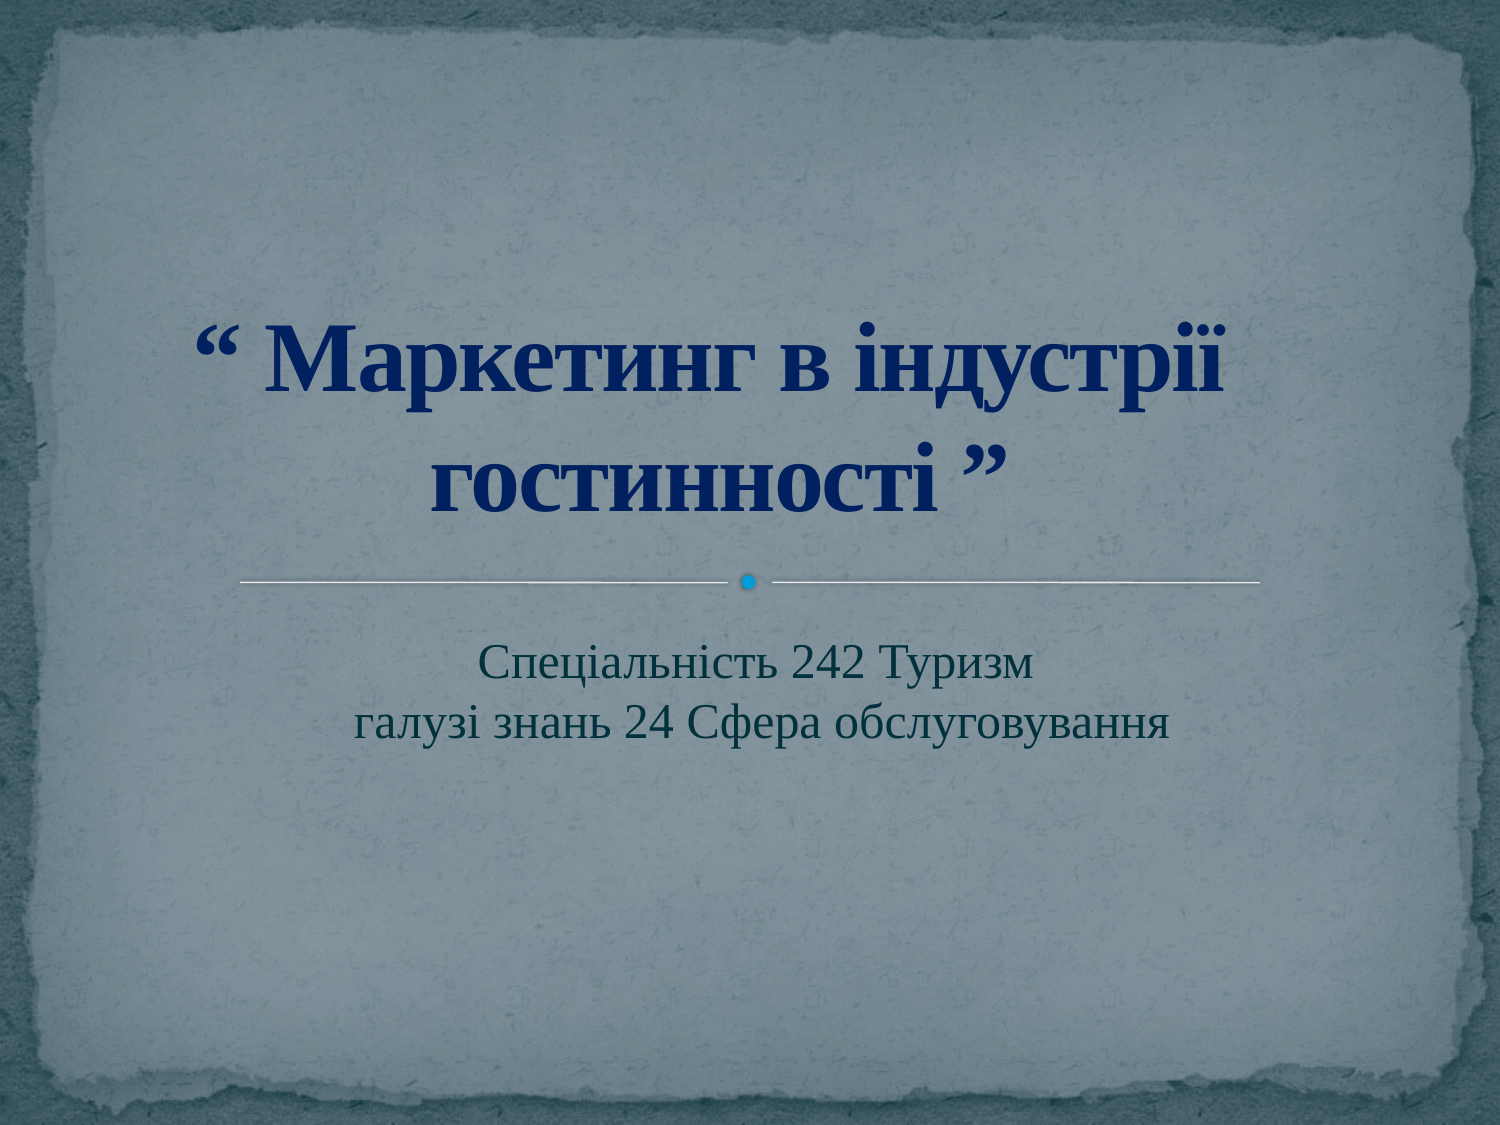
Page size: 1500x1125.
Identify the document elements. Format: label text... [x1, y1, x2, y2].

title “ Маркетинг в індустрії гостинності ” [53, 101, 1388, 539]
text_box Спеціальність 242 Туризм галузі знань 24 Сфера обслуговування [206, 621, 1306, 757]
